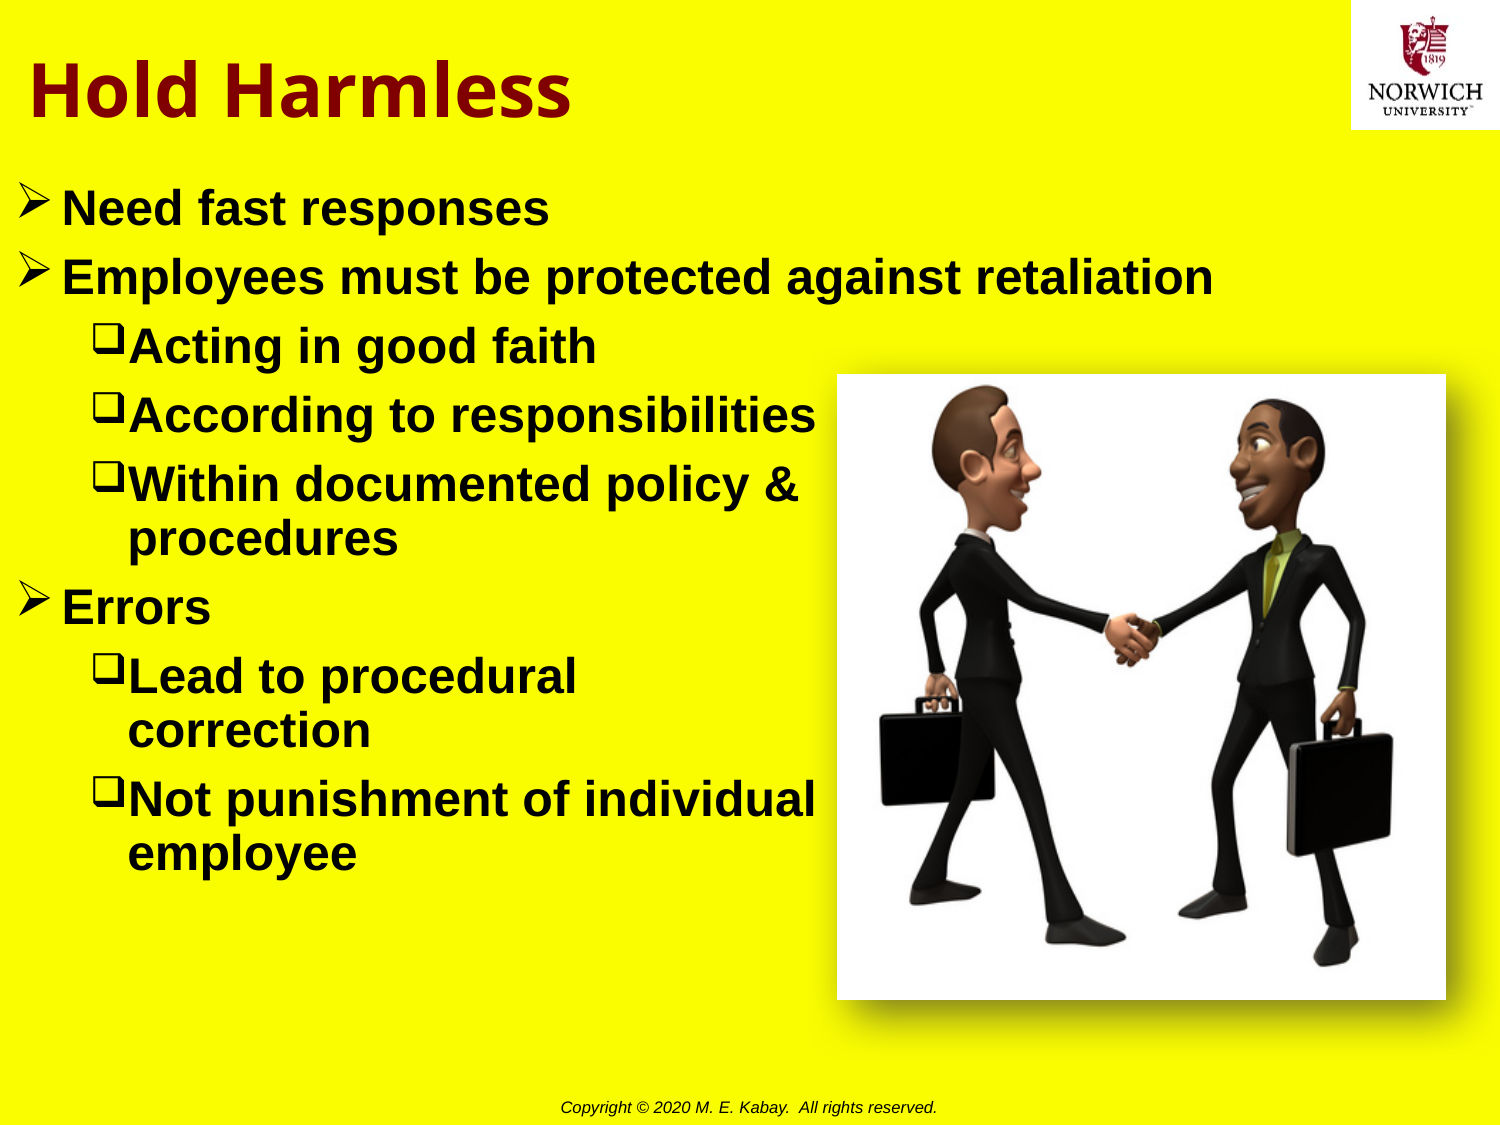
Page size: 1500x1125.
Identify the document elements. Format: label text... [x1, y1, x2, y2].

picture [1351, 0, 1500, 130]
title Hold Harmless [11, 24, 1339, 163]
list Need fast responses Employees must be protected against retaliation Acting in good faith According to responsibilities Within documented policy & procedures Errors Lead to procedural correction Not punishment of individual employee [0, 174, 1338, 1038]
picture [837, 374, 1446, 1001]
